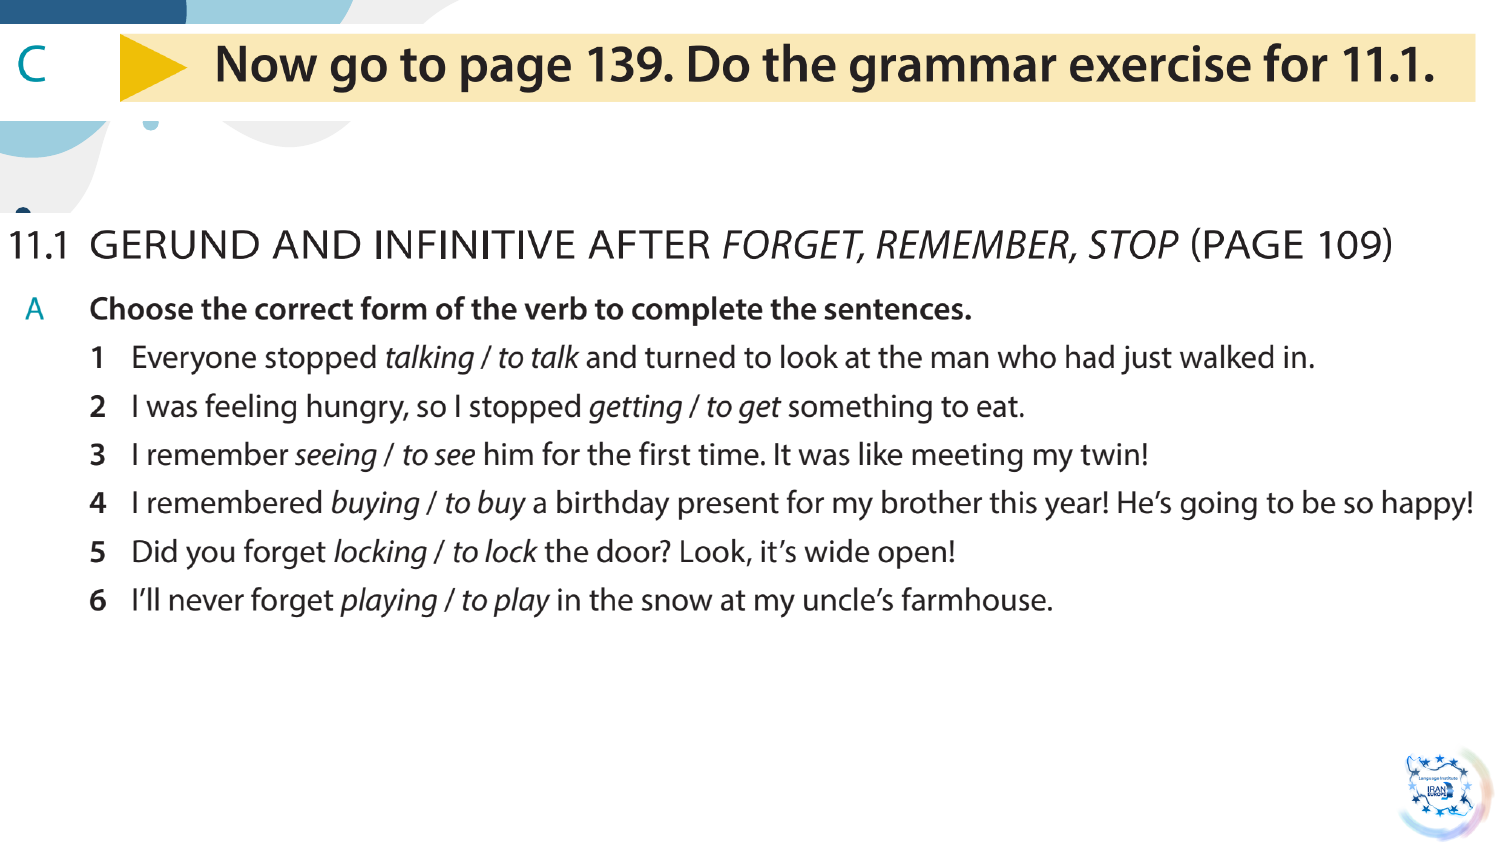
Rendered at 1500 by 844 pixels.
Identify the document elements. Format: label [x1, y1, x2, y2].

picture [0, 24, 1500, 122]
picture [0, 212, 1500, 631]
picture [1393, 742, 1498, 844]
